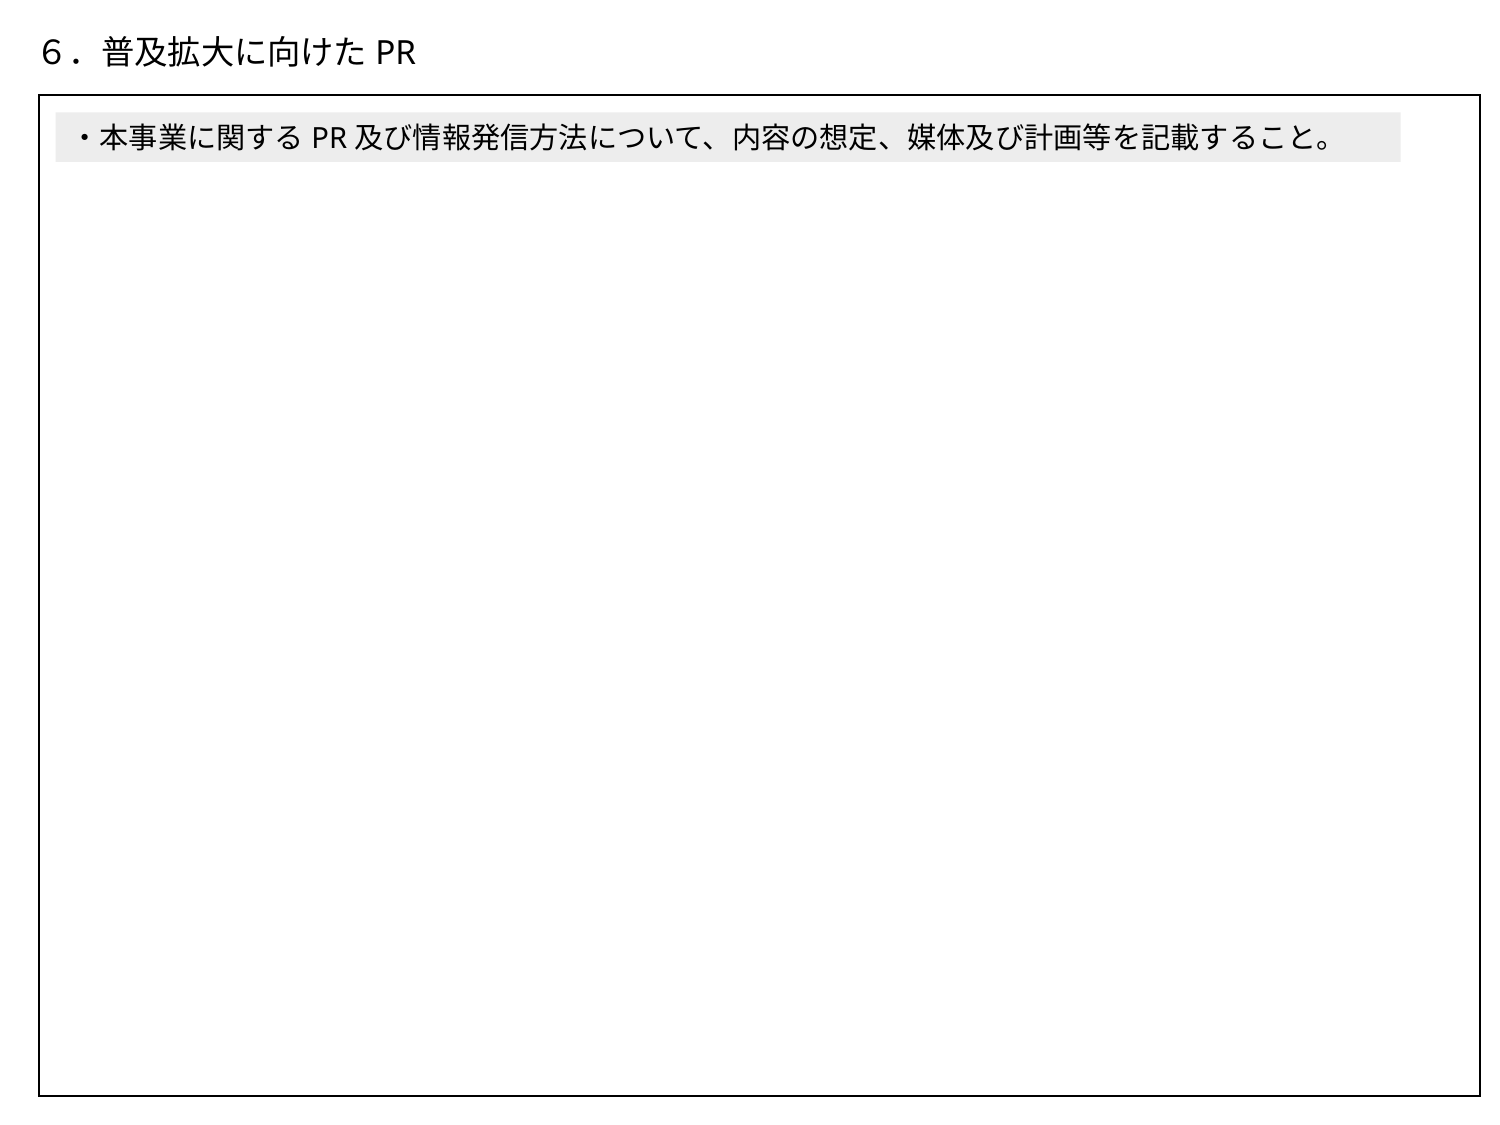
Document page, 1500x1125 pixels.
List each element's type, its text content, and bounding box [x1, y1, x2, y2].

text_box ６．普及拡大に向けたPR [20, 28, 1437, 85]
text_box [39, 95, 1480, 1097]
